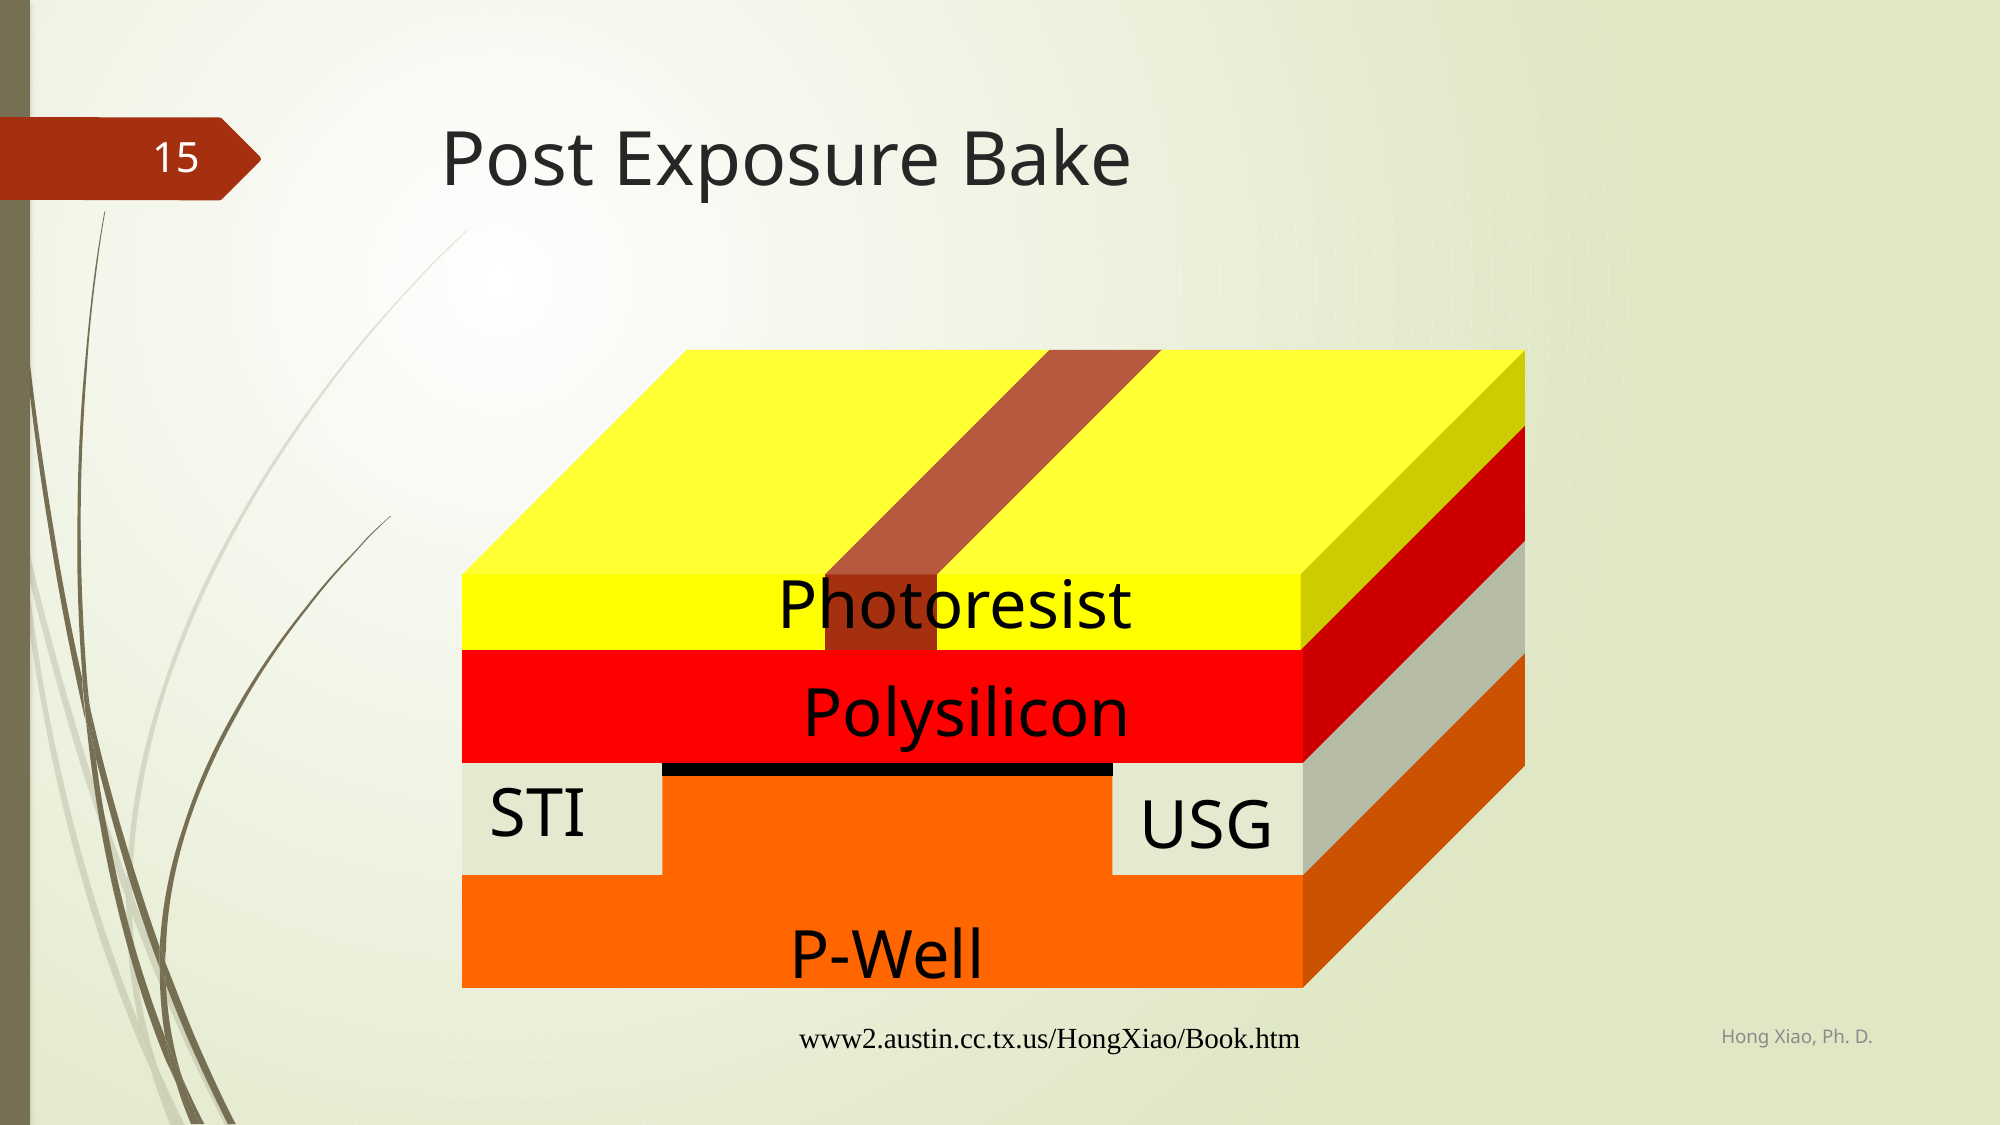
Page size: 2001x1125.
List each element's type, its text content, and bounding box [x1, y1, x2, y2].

text_box [462, 655, 1525, 988]
text_box [462, 349, 1049, 650]
text_box [662, 763, 1113, 775]
text_box P-Well [774, 904, 1075, 1000]
title Post Exposure Bake [425, 102, 1888, 313]
text_box Photoresist [762, 554, 1263, 650]
text_box [462, 427, 1525, 763]
text_box [462, 542, 1525, 876]
footer www2.austin.cc.tx.us/HongXiao/Book.htm [424, 1006, 1675, 1067]
text_box STI [474, 762, 650, 858]
text_box USG [1125, 774, 1300, 870]
text_box [662, 775, 1113, 875]
text_box Polysilicon [787, 662, 1288, 758]
slide_number 15 [87, 129, 216, 190]
text_box [958, 349, 1525, 650]
slide_number Hong Xiao, Ph. D. [1699, 1005, 1888, 1067]
